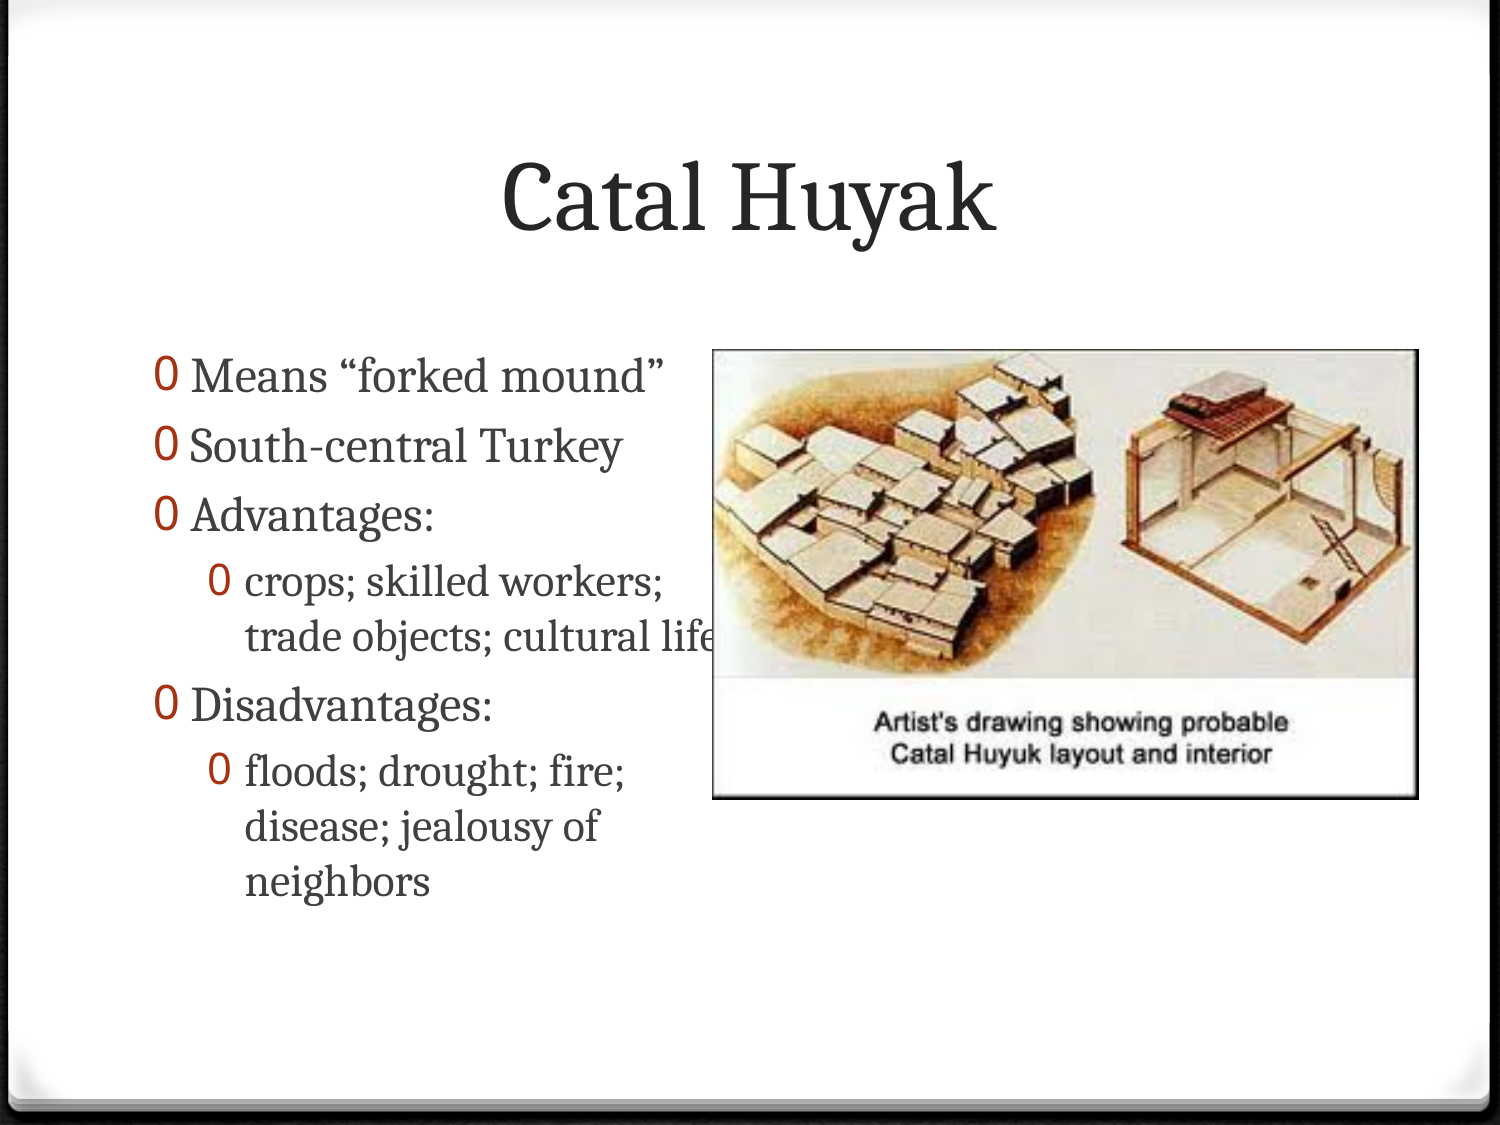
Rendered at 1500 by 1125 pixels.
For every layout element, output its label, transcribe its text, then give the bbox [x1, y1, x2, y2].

title Catal Huyak [90, 71, 1410, 309]
list Means “forked mound” South-central Turkey Advantages: crops; skilled workers; trade objects; cultural life Disadvantages: floods; drought; fire; disease; jealousy of neighbors [138, 334, 738, 983]
picture [0, 0, 1500, 1125]
